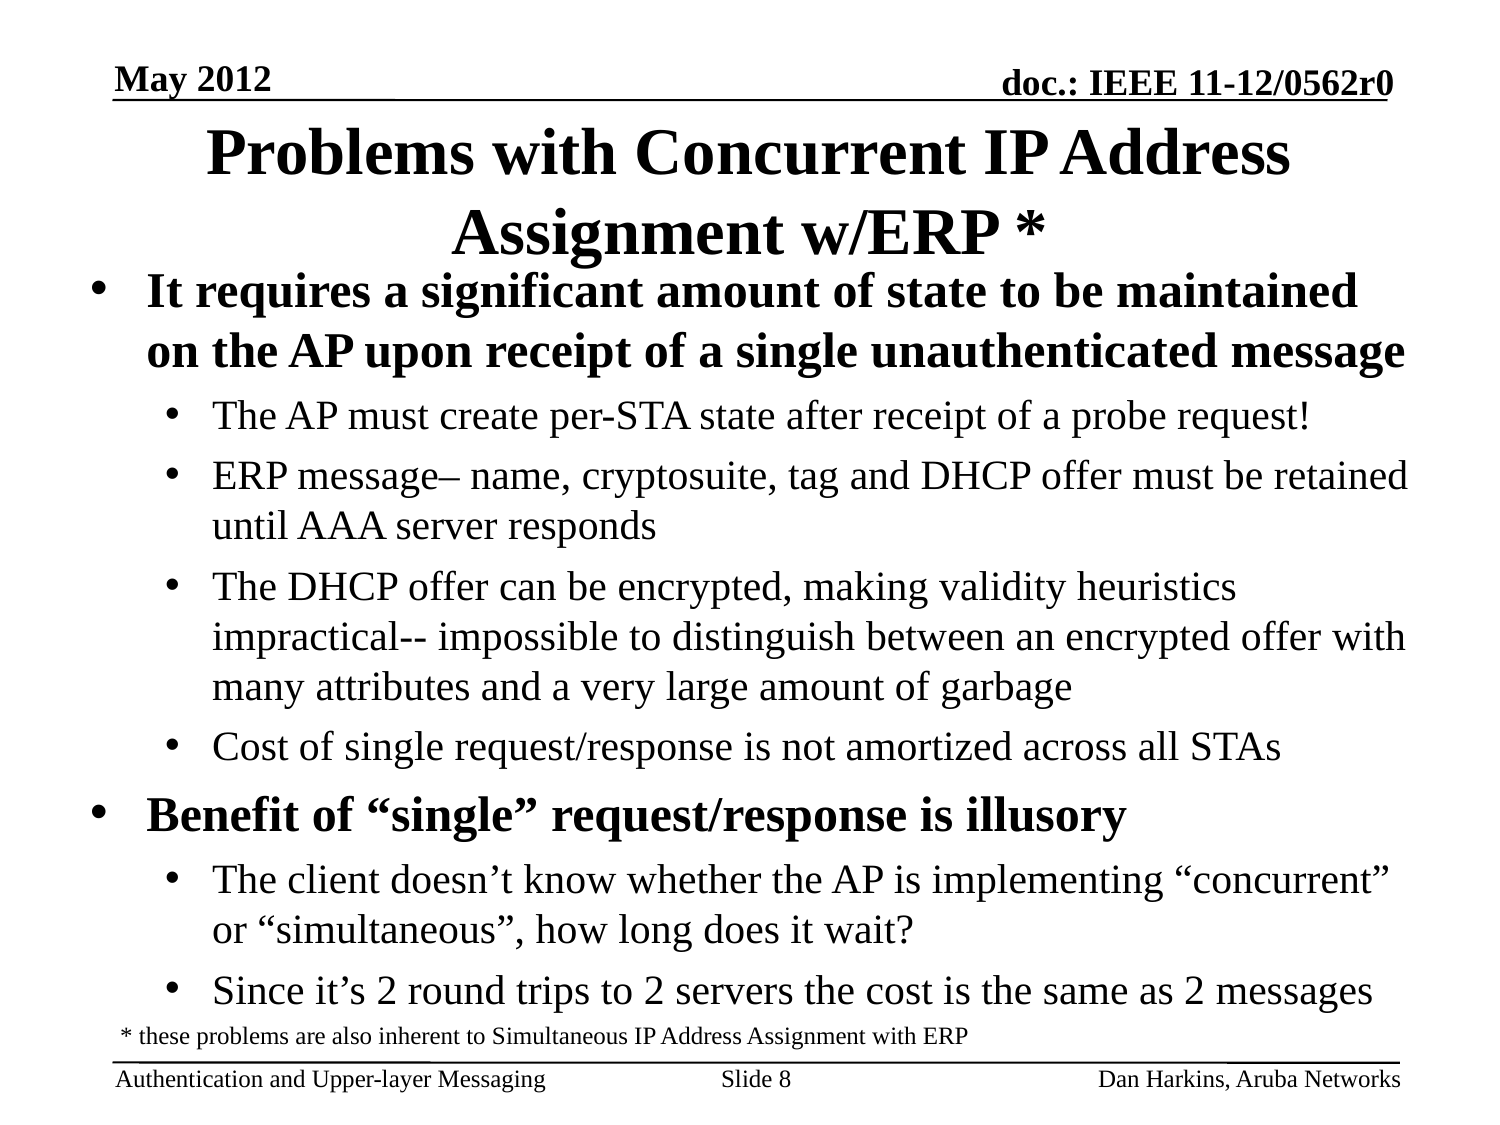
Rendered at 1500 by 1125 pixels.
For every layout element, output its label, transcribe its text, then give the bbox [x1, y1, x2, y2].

title Problems with Concurrent IP Address Assignment w/ERP * [112, 100, 1388, 249]
slide_number Slide 8 [712, 1061, 800, 1123]
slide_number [114, 54, 423, 100]
list It requires a significant amount of state to be maintained on the AP upon receipt of a single unauthenticated message The AP must create per-STA state after receipt of a probe request! ERP message– name, cryptosuite, tag and DHCP offer must be retained until AAA server responds The DHCP offer can be encrypted, making validity heuristics impractical-- impossible to distinguish between an encrypted offer with many attributes and a very large amount of garbage Cost of single request/response is not amortized across all STAs Benefit of “single” request/response is illusory The client doesn’t know whether the AP is implementing “concurrent” or “simultaneous”, how long does it wait? Since it’s 2 round trips to 2 servers the cost is the same as 2 messages [74, 249, 1438, 963]
text_box * these problems are also inherent to Simultaneous IP Address Assignment with ERP [105, 1012, 985, 1058]
footer Dan Harkins, Aruba Networks [878, 1061, 1402, 1093]
